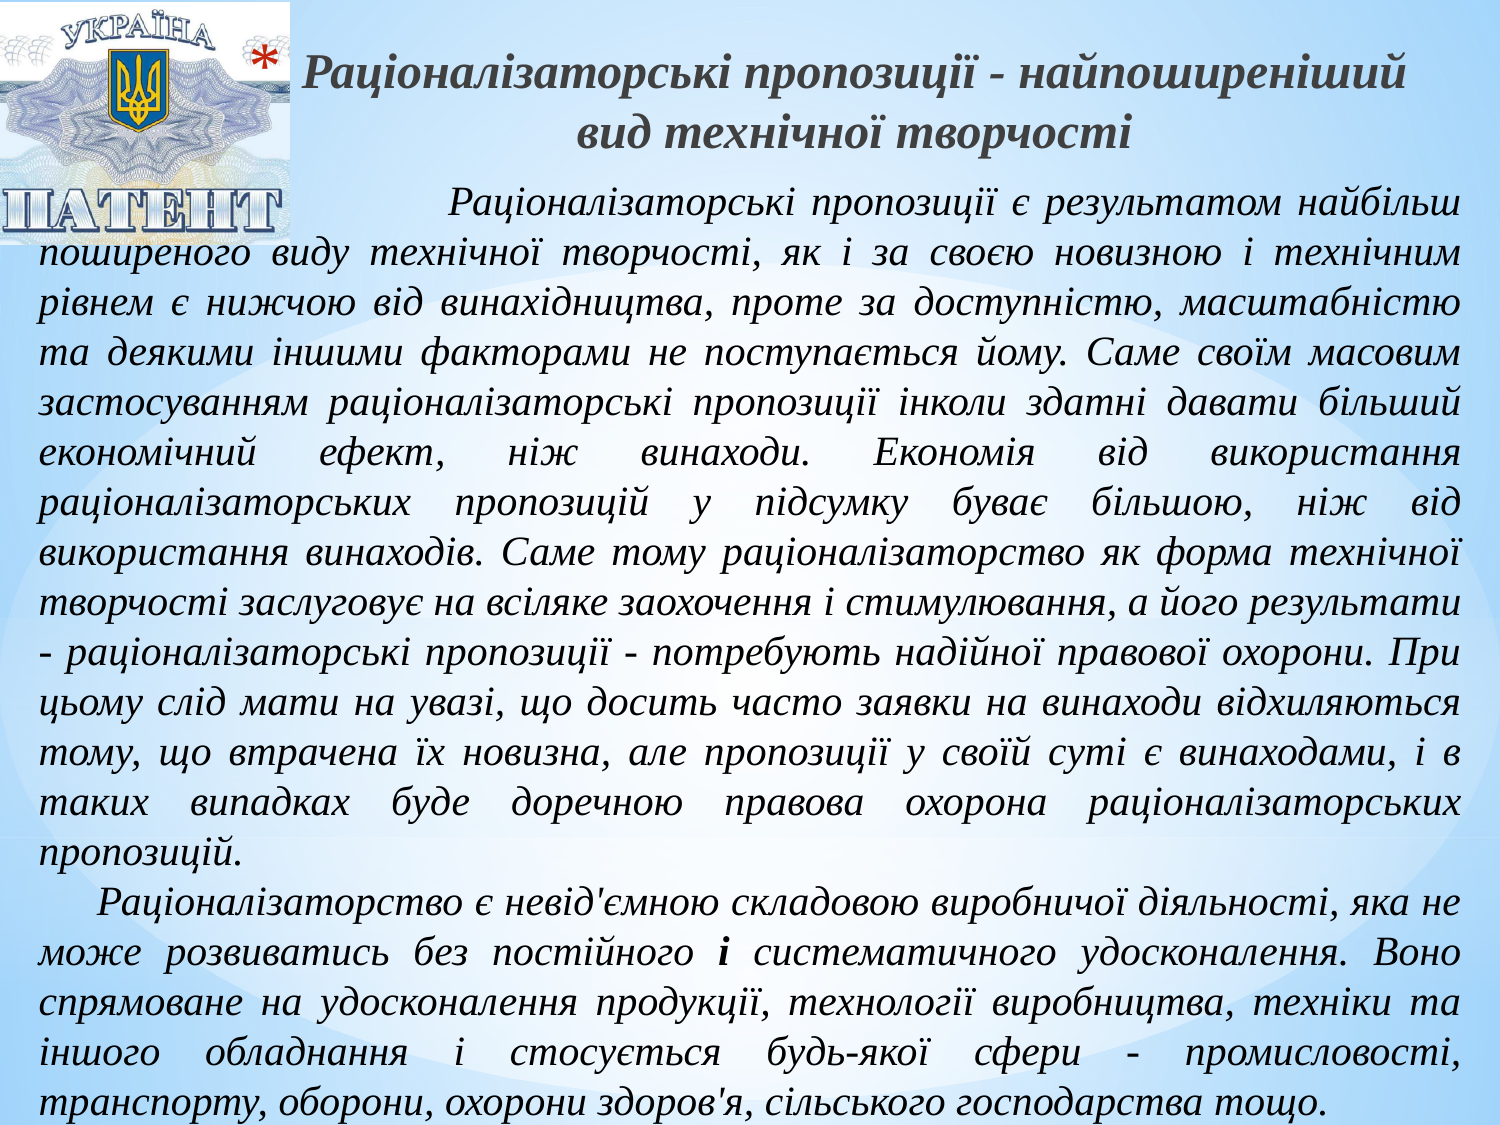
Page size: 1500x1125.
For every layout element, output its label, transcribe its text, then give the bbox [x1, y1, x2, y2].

text_box Раціоналізаторські пропозиції є результатом найбільш поширеного виду технічної творчості, як і за своєю новизною і технічним рівнем є нижчою від винахідництва, проте за доступністю, масштабністю та деякими іншими факторами не поступається йому. Саме своїм масовим застосуванням раціоналізаторські пропозиції інколи здатні давати більший економічний ефект, ніж винаходи. Економія від використання раціоналізаторських пропозицій у підсумку буває більшою, ніж від використання винаходів. Саме тому раціоналізаторство як форма технічної творчості заслуговує на всіляке заохочення і стимулювання, а його результати - раціоналізаторські пропозиції - потребують надійної правової охорони. При цьому слід мати на увазі, що досить часто заявки на винаходи відхиляються тому, що втрачена їх новизна, але пропозиції у своїй суті є винаходами, і в таких випадках буде доречною правова охорона раціоналізаторських пропозицій. Раціоналізаторство є невід'ємною складовою виробничої діяльності, яка не може розвиватись без постійного і систематичного удосконалення. Воно спрямоване на удосконалення продукції, технології виробництва, техніки та іншого обладнання і стосується будь-якої сфери - промисловості, транспорту, оборони, охорони здоров'я, сільського господарства тощо. [23, 166, 1477, 1125]
picture [0, 2, 290, 245]
text_box Раціоналізаторські пропозиції - найпоширеніший вид технічної творчості [295, 30, 1427, 124]
